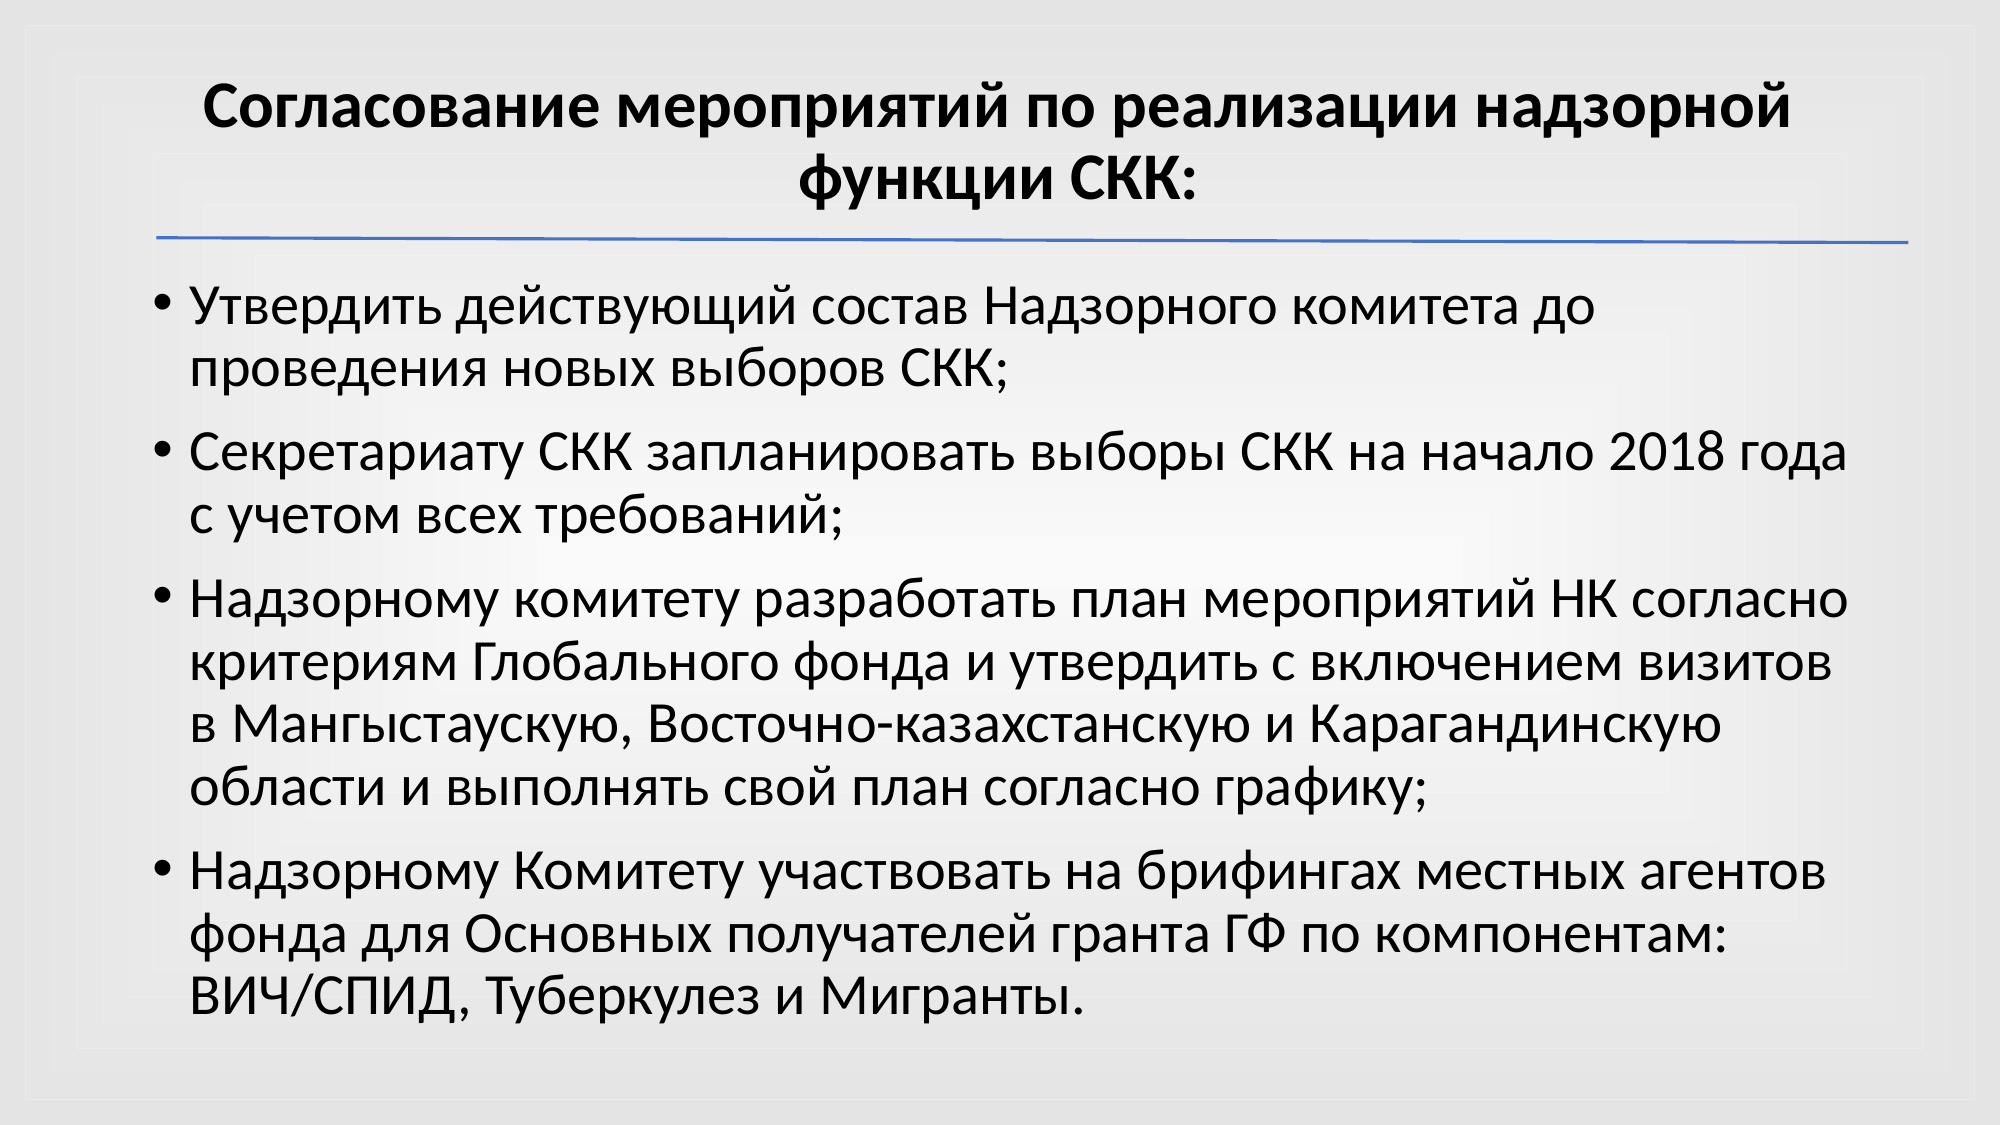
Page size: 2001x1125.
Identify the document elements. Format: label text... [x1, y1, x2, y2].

list Утвердить действующий состав Надзорного комитета до проведения новых выборов СКК; Секретариату СКК запланировать выборы СКК на начало 2018 года с учетом всех требований; Надзорному комитету разработать план мероприятий НК согласно критериям Глобального фонда и утвердить с включением визитов в Мангыстаускую, Восточно-казахстанскую и Карагандинскую области и выполнять свой план согласно графику; Надзорному Комитету участвовать на брифингах местных агентов фонда для Основных получателей гранта ГФ по компонентам: ВИЧ/СПИД, Туберкулез и Мигранты. [137, 266, 1880, 1070]
title Согласование мероприятий по реализации надзорной функции СКК: [136, 92, 1862, 191]
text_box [156, 237, 1909, 243]
